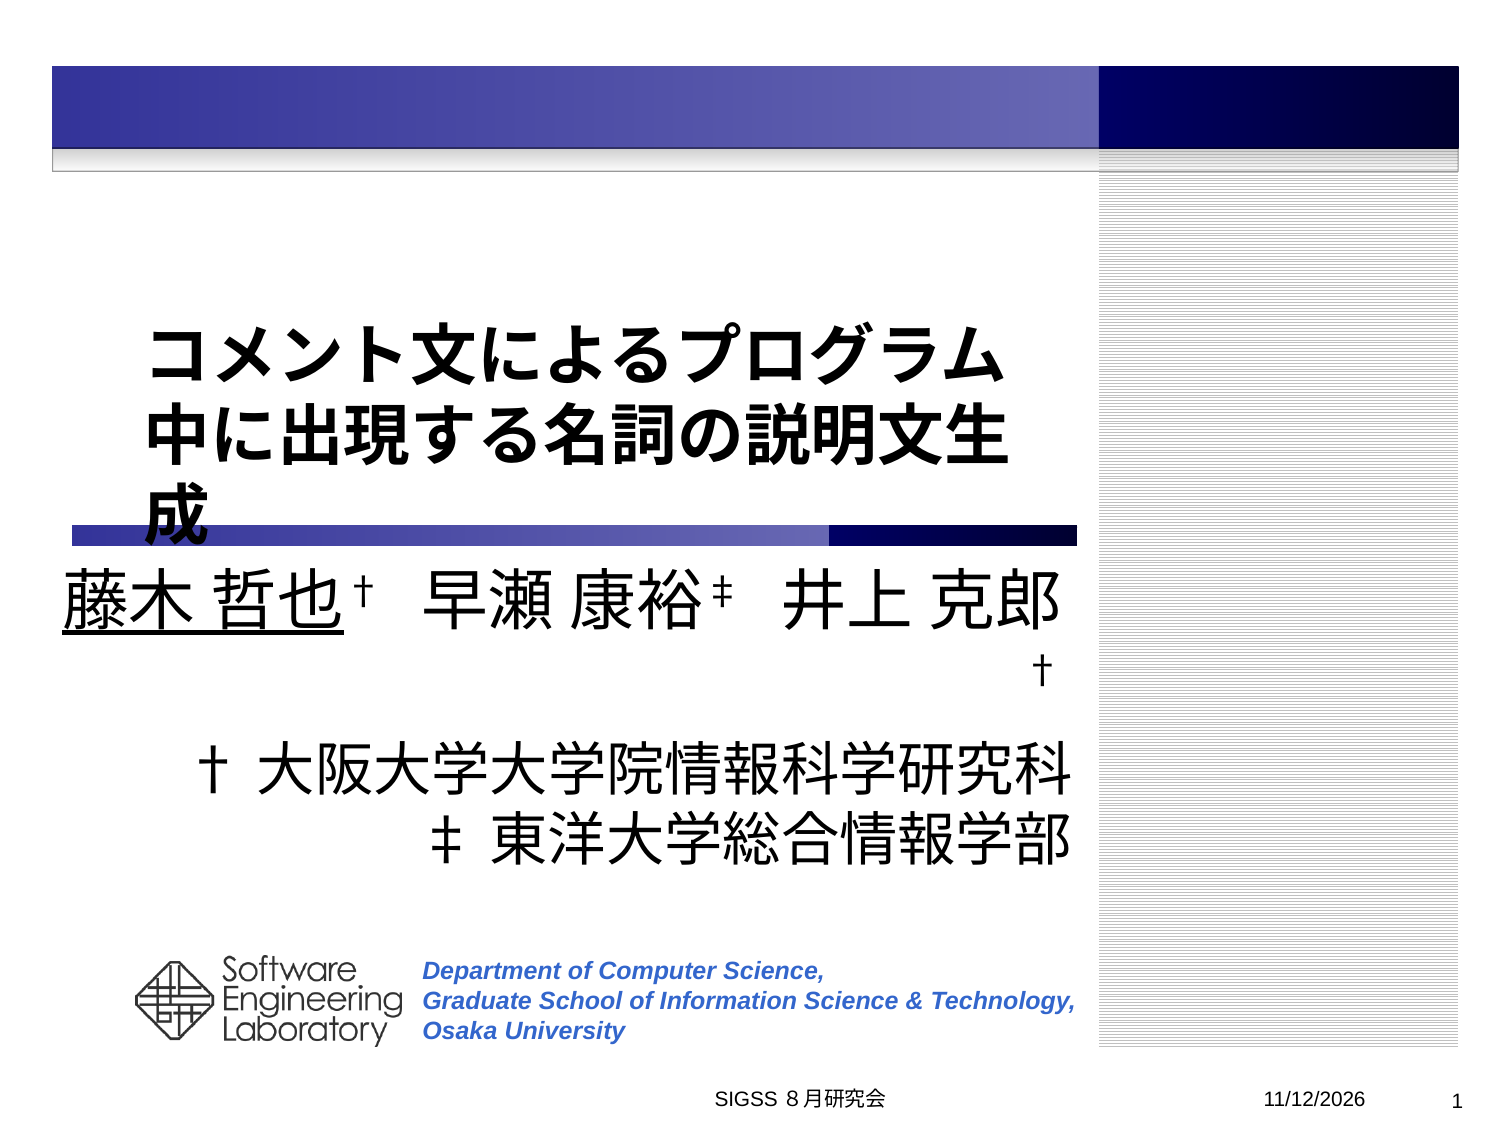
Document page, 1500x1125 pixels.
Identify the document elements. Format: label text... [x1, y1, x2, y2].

subtitle 藤木 哲也† 早瀬 康裕‡ 井上 克郎† [41, 550, 1078, 851]
text_box †大阪大学大学院情報科学研究科 ‡東洋大学総合情報学部 [169, 724, 1088, 880]
title コメント文によるプログラム中に出現する名詞の説明文生成 [128, 349, 1078, 516]
footer SIGSS８月研究会 [339, 1077, 1148, 1125]
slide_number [1148, 1077, 1381, 1125]
slide_number 1 [1387, 1079, 1479, 1125]
picture [135, 955, 402, 1047]
